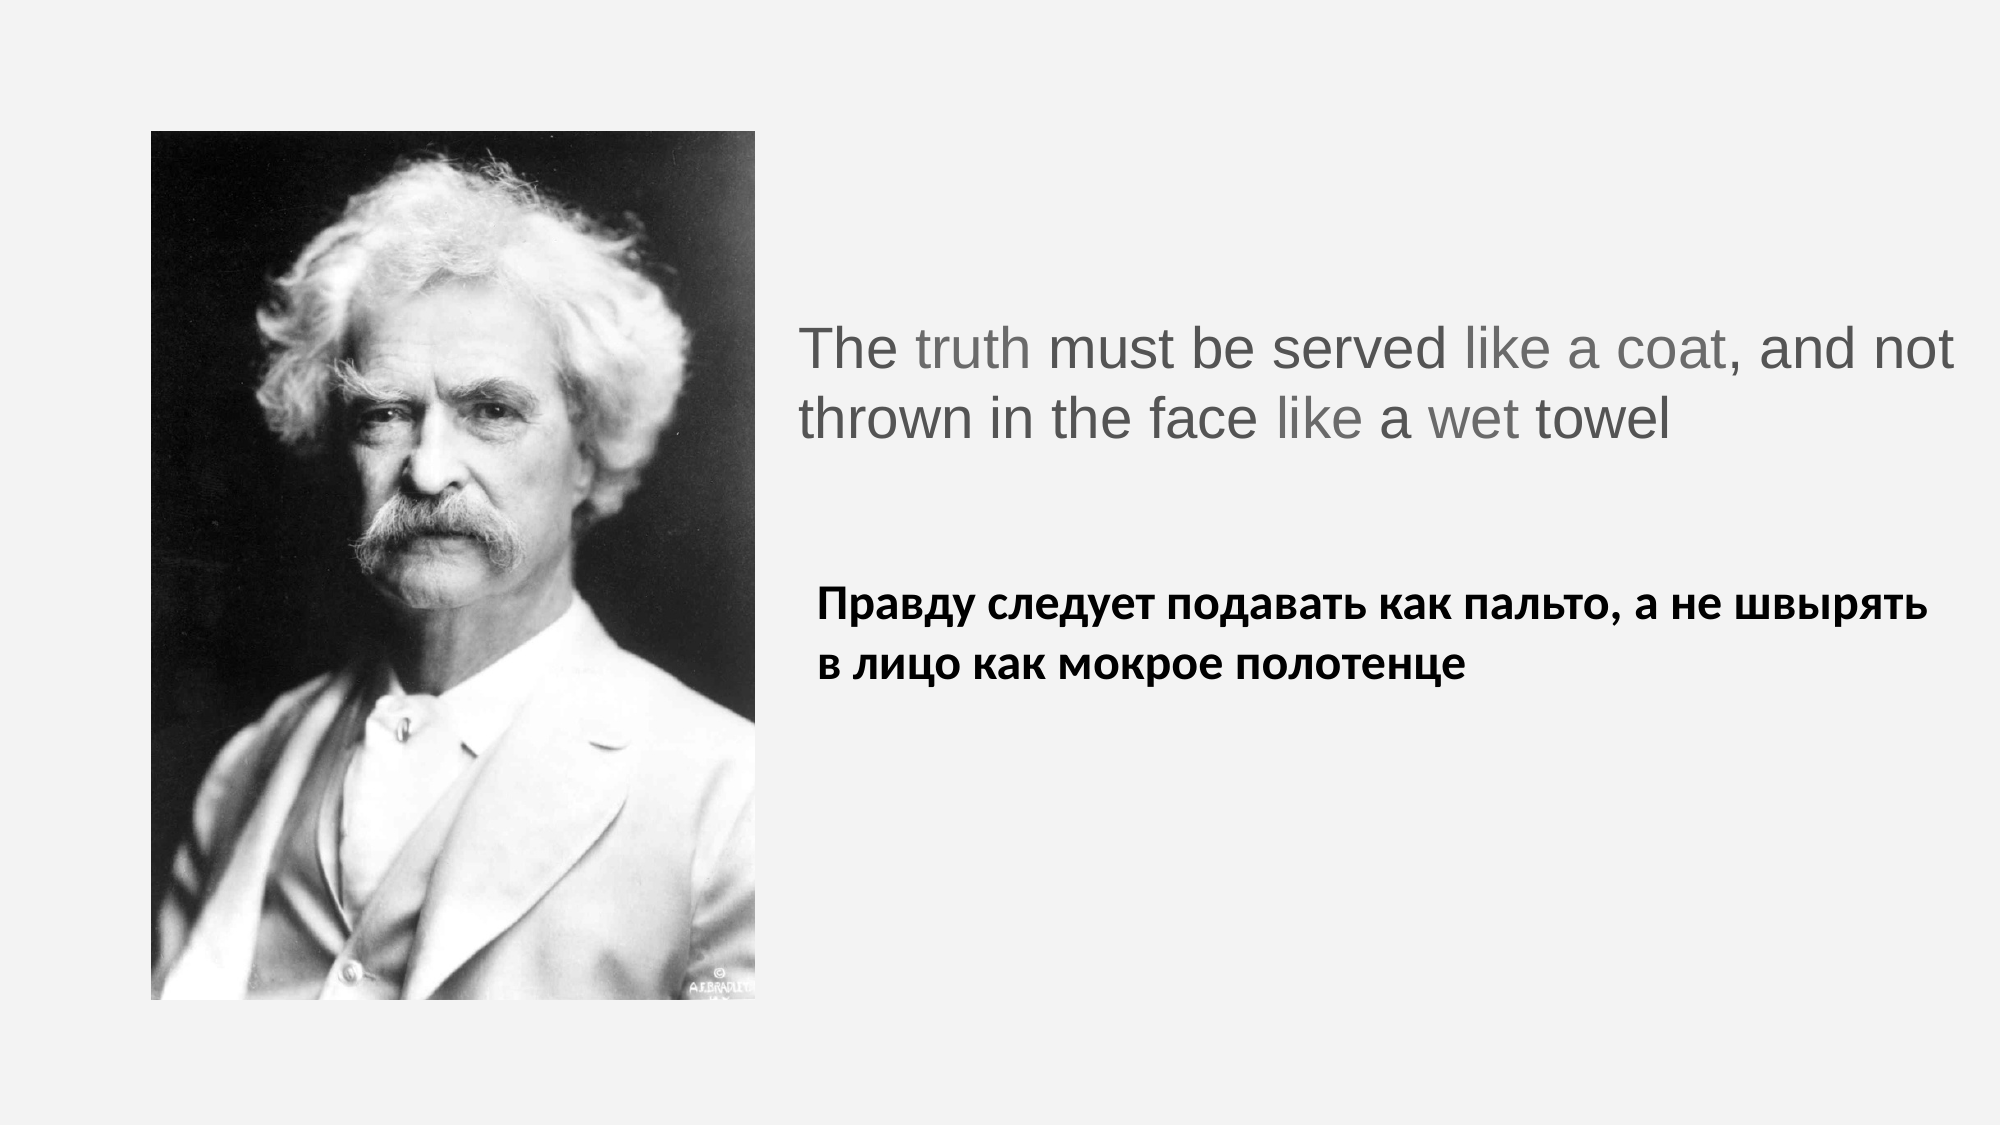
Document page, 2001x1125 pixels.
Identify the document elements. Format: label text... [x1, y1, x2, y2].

text_box The truth must be served like a coat, and not thrown in the face like a wet towel [783, 302, 1982, 458]
picture [151, 131, 755, 1000]
text_box Правду следует подавать как пальто, а не швырять в лицо как мокрое полотенце [802, 562, 1954, 698]
